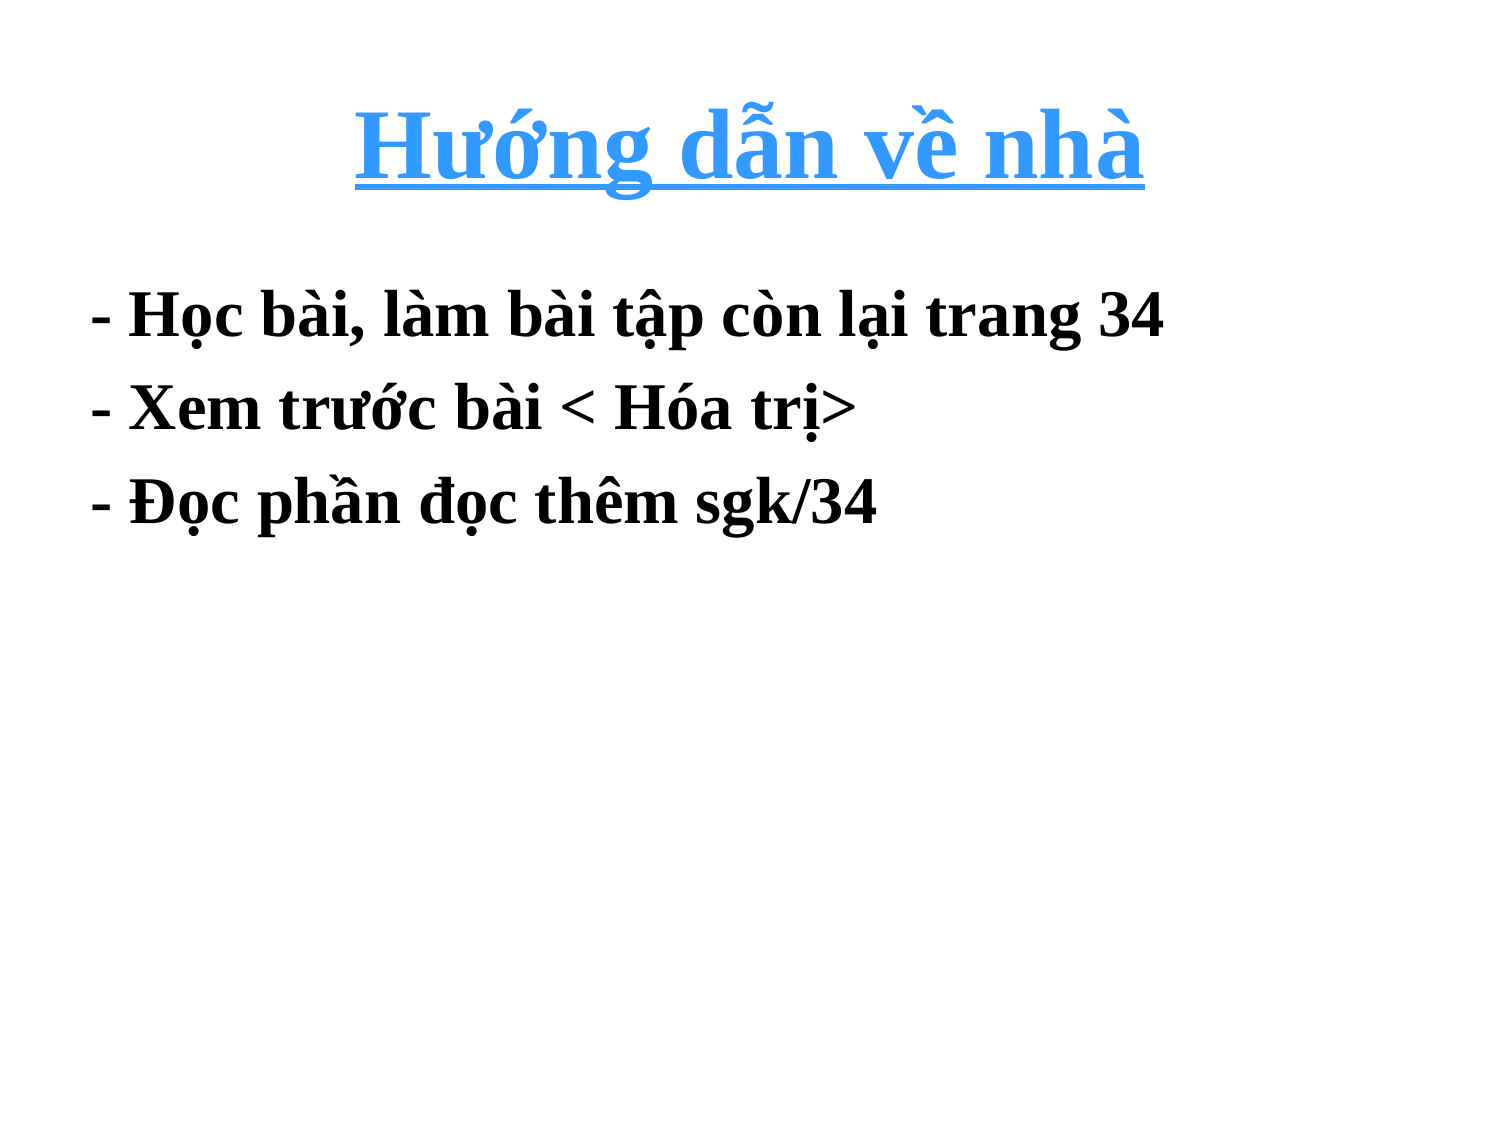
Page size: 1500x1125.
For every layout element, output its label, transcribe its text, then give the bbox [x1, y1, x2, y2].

list - Học bài, làm bài tập còn lại trang 34 - Xem trước bài < Hóa trị> - Đọc phần đọc thêm sgk/34 [75, 262, 1425, 638]
title Hướng dẫn về nhà [75, 45, 1425, 233]
